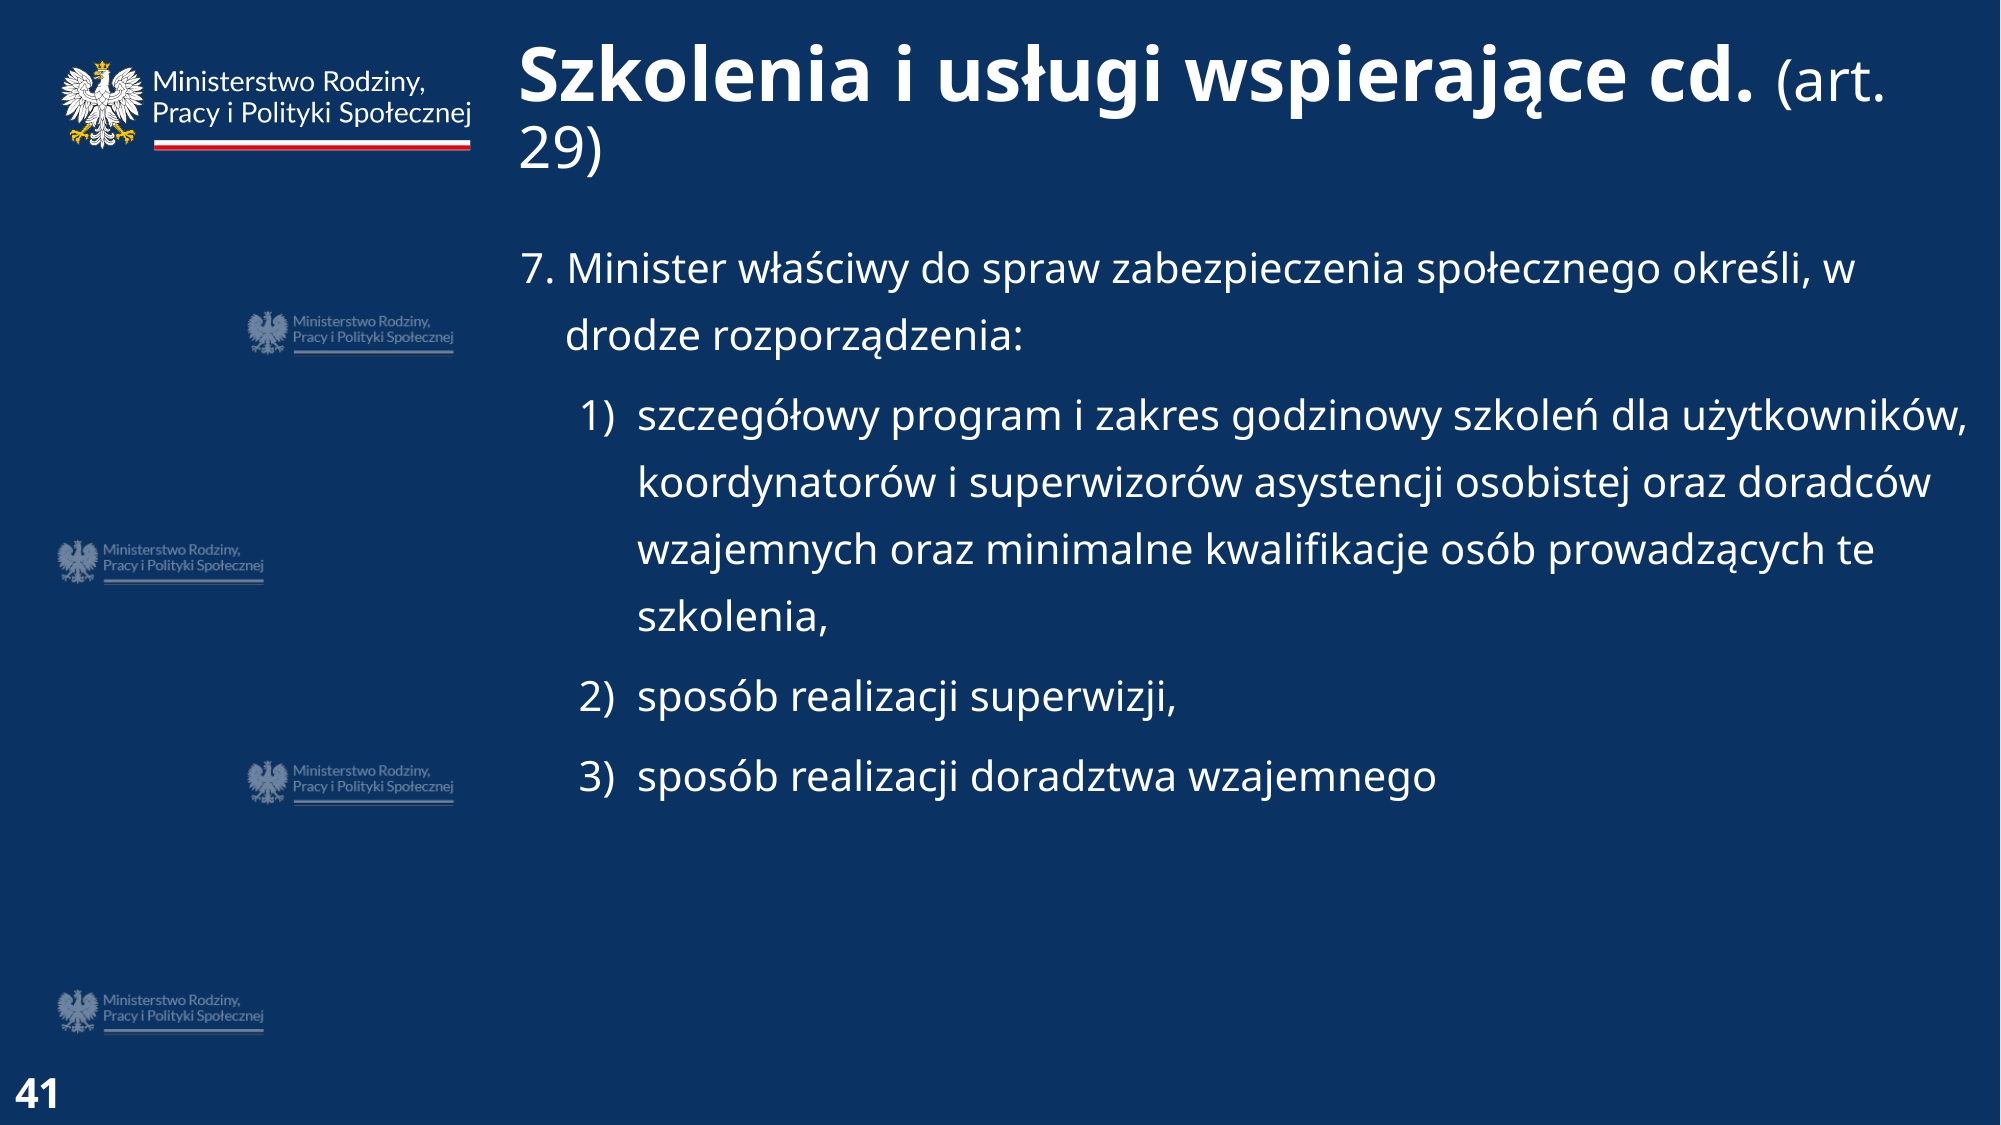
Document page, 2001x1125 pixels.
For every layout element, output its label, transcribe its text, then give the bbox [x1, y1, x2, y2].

slide_number 41 [0, 1065, 450, 1125]
picture [0, 0, 505, 1125]
title Szkolenia i usługi wspierające cd. (art. 29) [503, 0, 2000, 218]
list 7. Minister właściwy do spraw zabezpieczenia społecznego określi, w drodze rozporządzenia: 1) szczegółowy program i zakres godzinowy szkoleń dla użytkowników, koordynatorów i superwizorów asystencji osobistej oraz doradców wzajemnych oraz minimalne kwalifikacje osób prowadzących te szkolenia, 2) sposób realizacji superwizji, 3) sposób realizacji doradztwa wzajemnego [505, 218, 2000, 1125]
